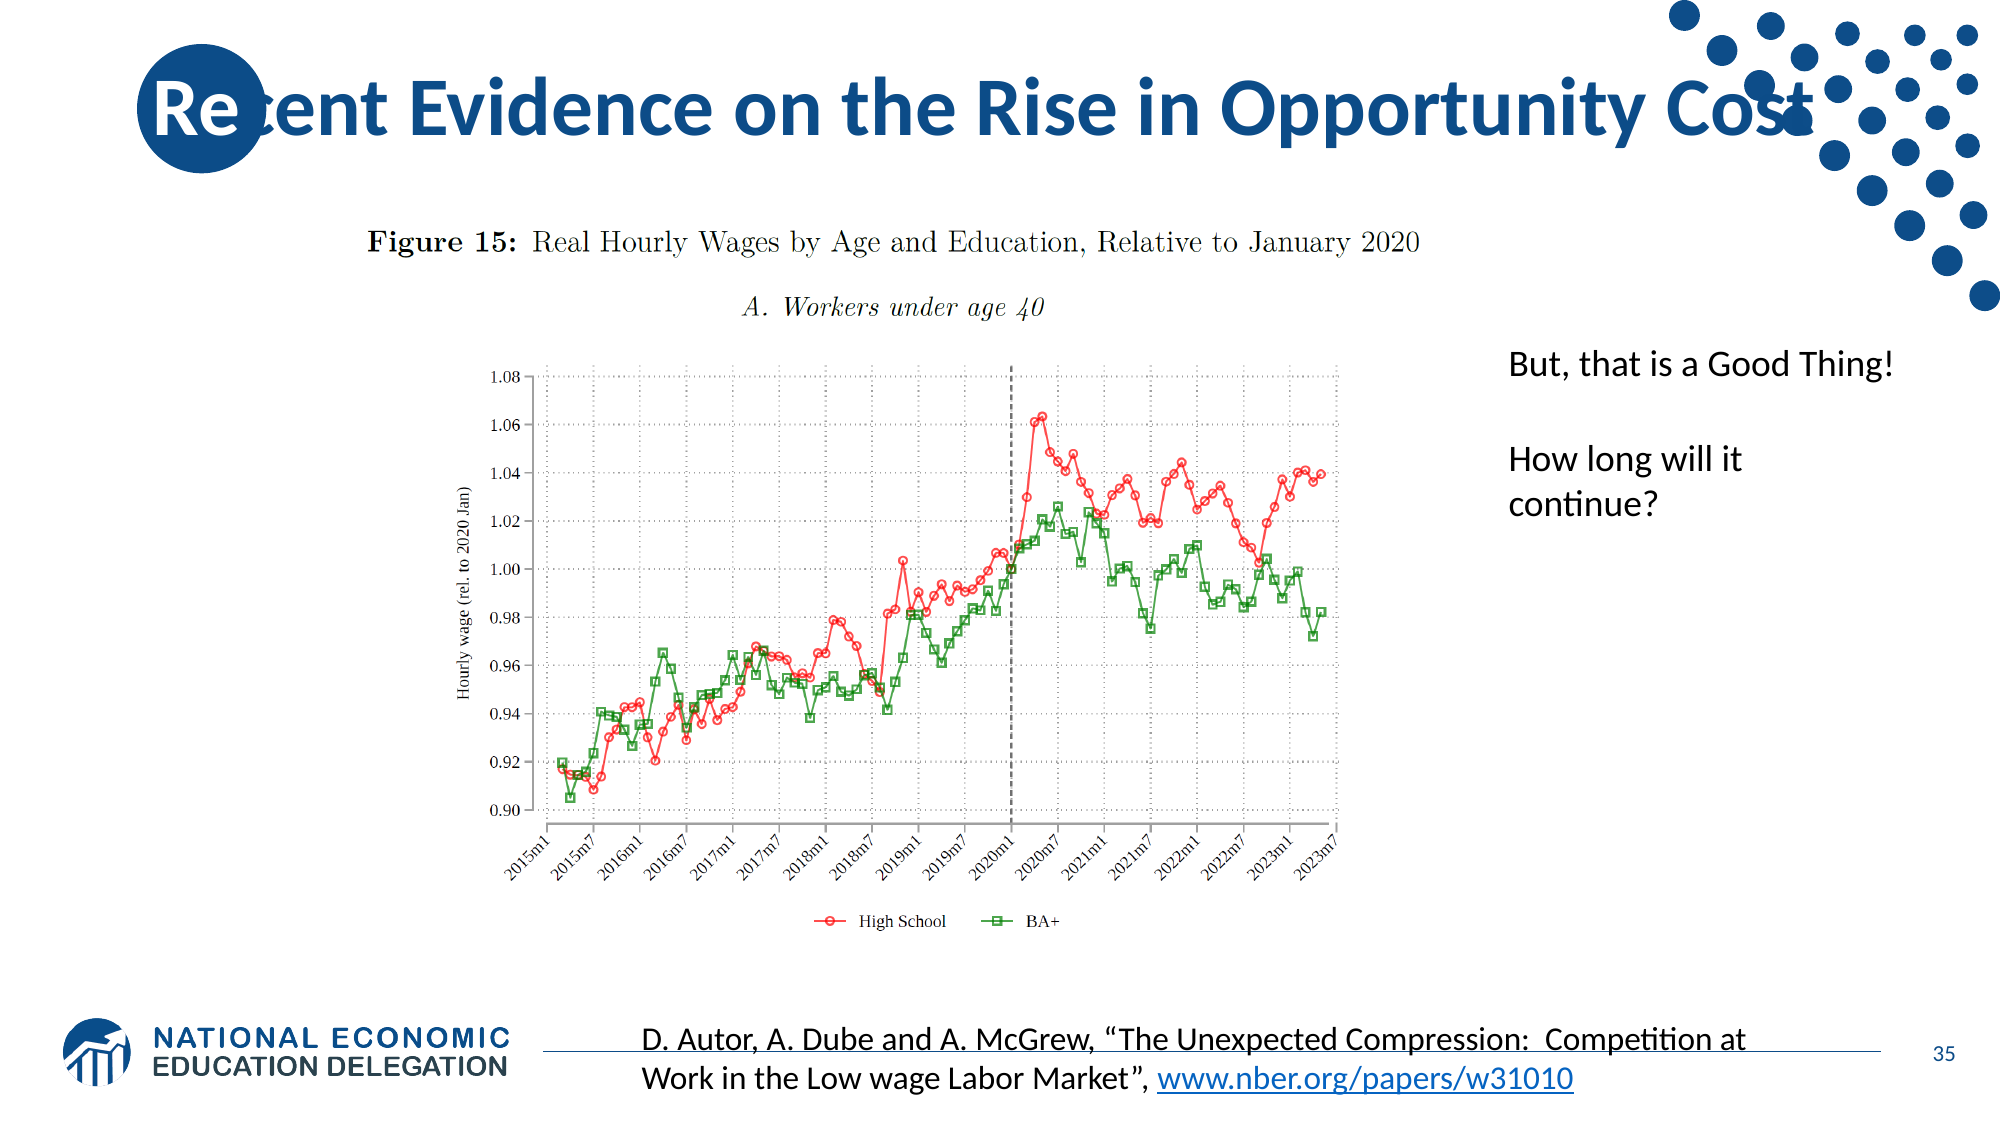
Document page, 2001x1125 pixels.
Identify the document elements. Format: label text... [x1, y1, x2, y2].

text_box How long will it continue? [1522, 426, 1918, 532]
picture [55, 1013, 520, 1091]
text_box D. Autor, A. Dube and A. McGrew, “The Unexpected Compression: Competition at Work in the Low wage Labor Market”, www.nber.org/papers/w31010 [626, 1009, 1793, 1125]
text_box But, that is a Good Thing! [1522, 331, 1918, 391]
slide_number 35 [1793, 1022, 1972, 1082]
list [361, 217, 1522, 953]
title Recent Evidence on the Rise in Opportunity Cost [137, 0, 1863, 218]
